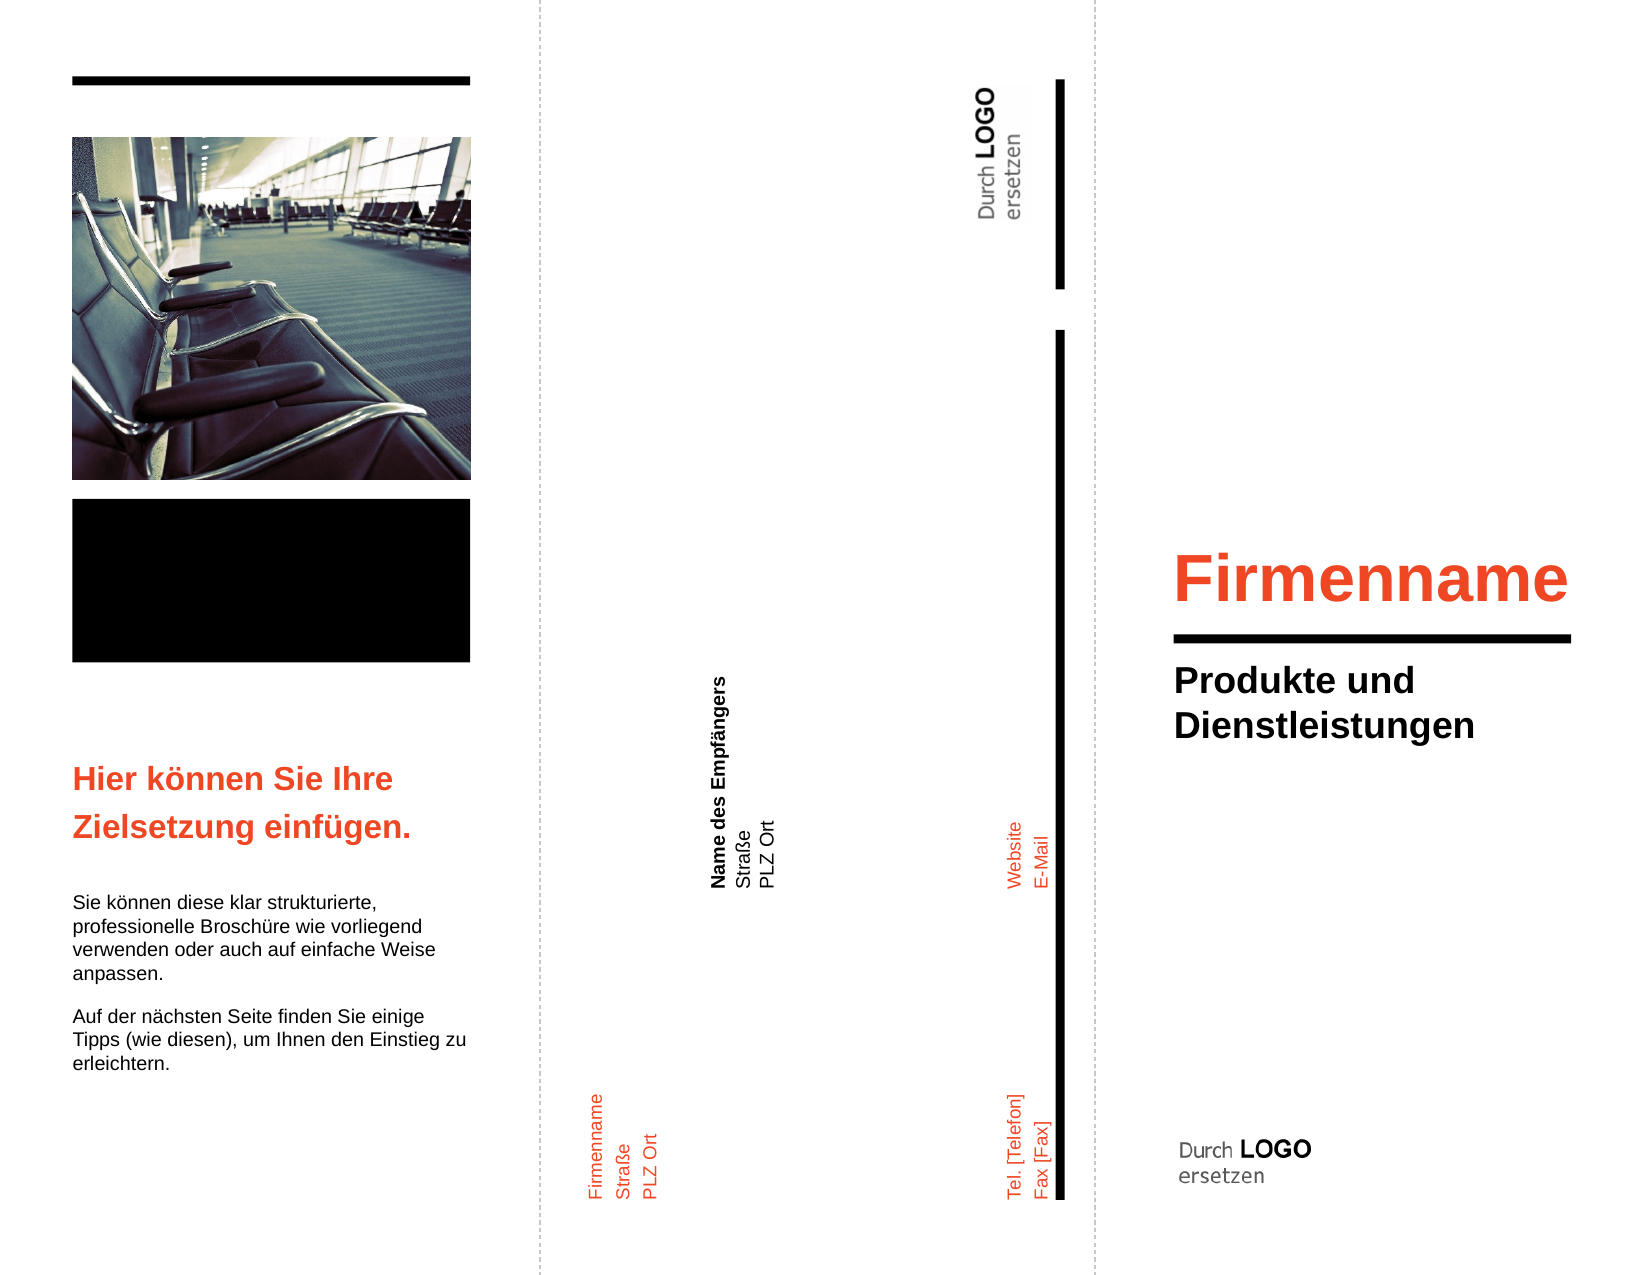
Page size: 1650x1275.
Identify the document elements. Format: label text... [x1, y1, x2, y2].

list Straße PLZ Ort [606, 794, 673, 1201]
list Hier können Sie Ihre Zielsetzung einfügen. [72, 680, 471, 846]
picture [1177, 1138, 1313, 1197]
list Name des Empfängers [672, 498, 729, 890]
list Website E-Mail [945, 596, 1052, 890]
list Firmenname [548, 794, 606, 1201]
list Tel. [Telefon] Fax [Fax] [945, 907, 1052, 1201]
list Sie können diese klar strukturierte, professionelle Broschüre wie vorliegend verwenden oder auch auf einfache Weise anpassen. Auf der nächsten Seite finden Sie einige Tipps (wie diesen), um Ihnen den Einstieg zu erleichtern. [72, 889, 471, 1200]
list Firmenname [1173, 237, 1572, 616]
picture [935, 86, 1072, 221]
list Straße PLZ Ort [730, 498, 832, 890]
picture [72, 137, 471, 480]
list Produkte und Dienstleistungen [1173, 655, 1572, 757]
